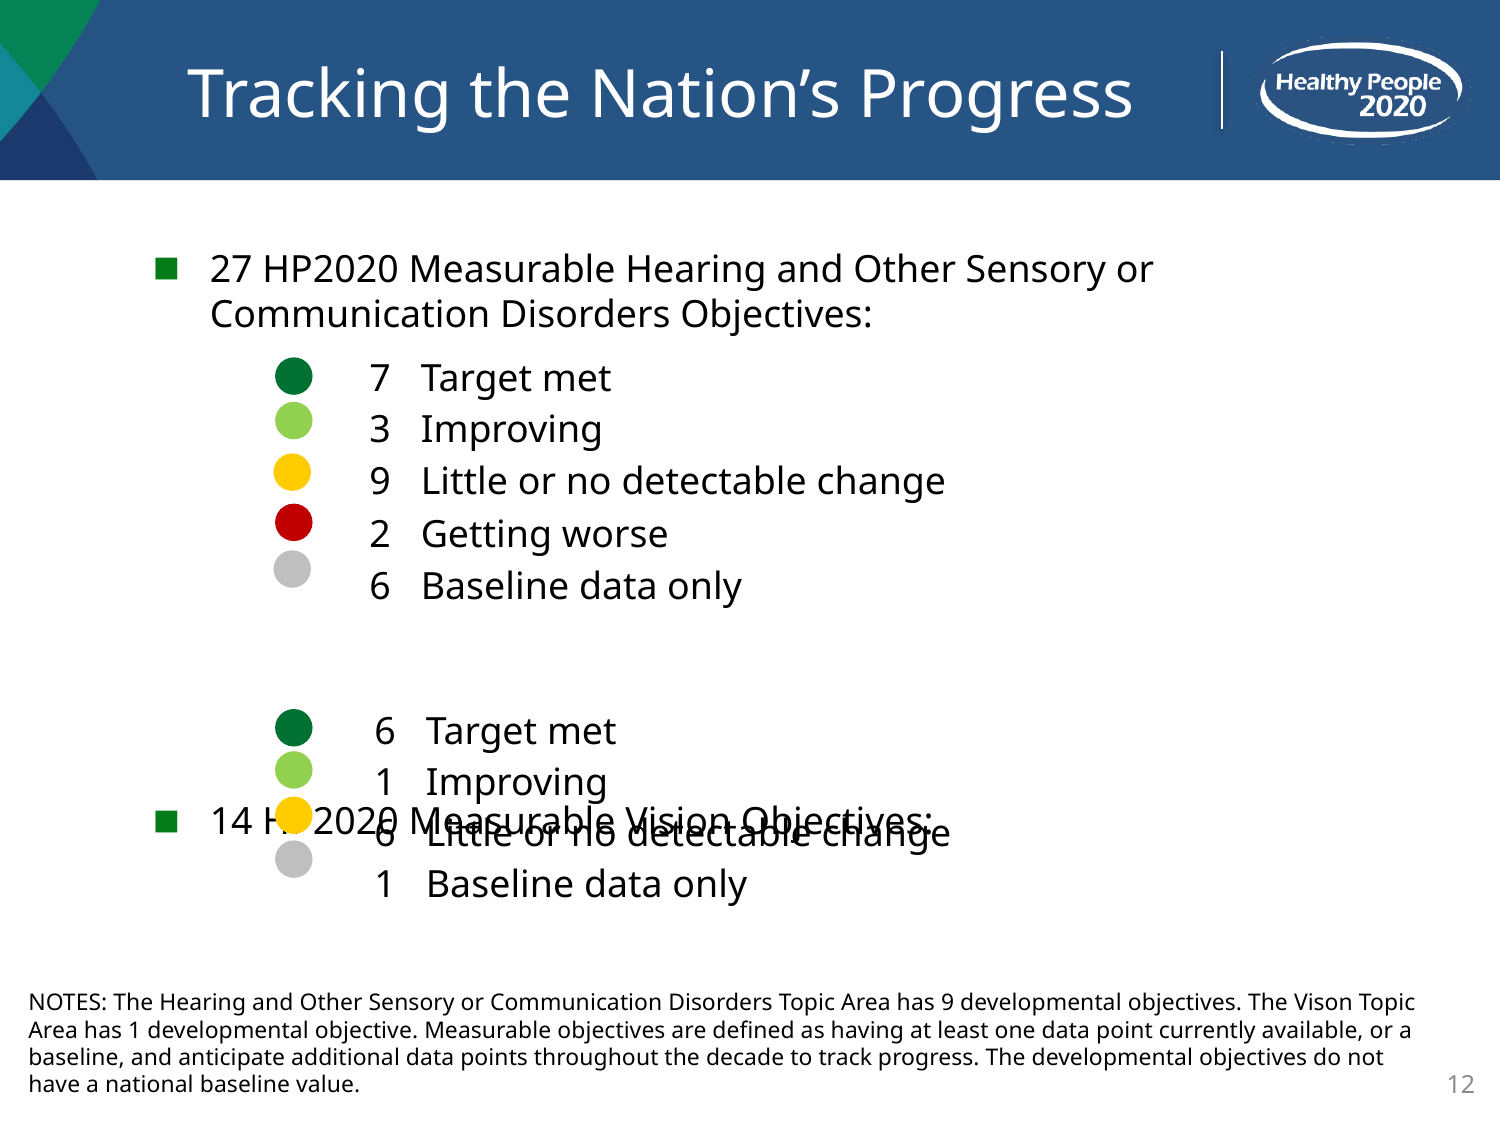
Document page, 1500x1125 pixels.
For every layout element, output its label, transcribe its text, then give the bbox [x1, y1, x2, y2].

table_header 6 1 [327, 705, 411, 807]
table_cell 6 1 [327, 807, 411, 960]
picture [0, 0, 1500, 1125]
table_header Target met Improving [411, 705, 1107, 807]
table_cell Little or no detectable change [407, 456, 1130, 506]
text_box NOTES: The Hearing and Other Sensory or Communication Disorders Topic Area has 9 developmental objectives. The Vison Topic Area has 1 developmental objective. Measurable objectives are defined as having at least one data point currently available, or a baseline, and anticipate additional data points throughout the decade to track progress. The developmental objectives do not have a national baseline value. [13, 980, 1457, 1109]
text_box [275, 503, 313, 542]
text_box [275, 840, 313, 878]
text_box [275, 709, 313, 747]
table_cell Getting worse [407, 508, 1130, 559]
text_box [275, 401, 313, 440]
table_cell 3 [319, 403, 405, 454]
table_header 7 [319, 352, 405, 402]
text_box [0, 989, 1428, 1125]
text_box [275, 796, 313, 835]
table_cell Little or no detectable change Baseline data only [411, 807, 1107, 960]
table_header Target met [407, 352, 1130, 402]
table_cell 9 [319, 456, 405, 506]
slide_number 12 [1425, 1056, 1491, 1116]
text_box [273, 550, 311, 588]
list 27 HP2020 Measurable Hearing and Other Sensory or Communication Disorders Objectives: 14 HP2020 Measurable Vision Objectives: [138, 237, 1426, 980]
text_box [273, 453, 311, 491]
table_cell Baseline data only [407, 560, 1130, 611]
table_cell Improving [407, 403, 1130, 454]
title Tracking the Nation’s Progress [96, 43, 1227, 219]
table_cell 2 [319, 508, 405, 559]
text_box [275, 357, 313, 395]
table_cell 6 [319, 560, 405, 611]
text_box [275, 751, 313, 789]
